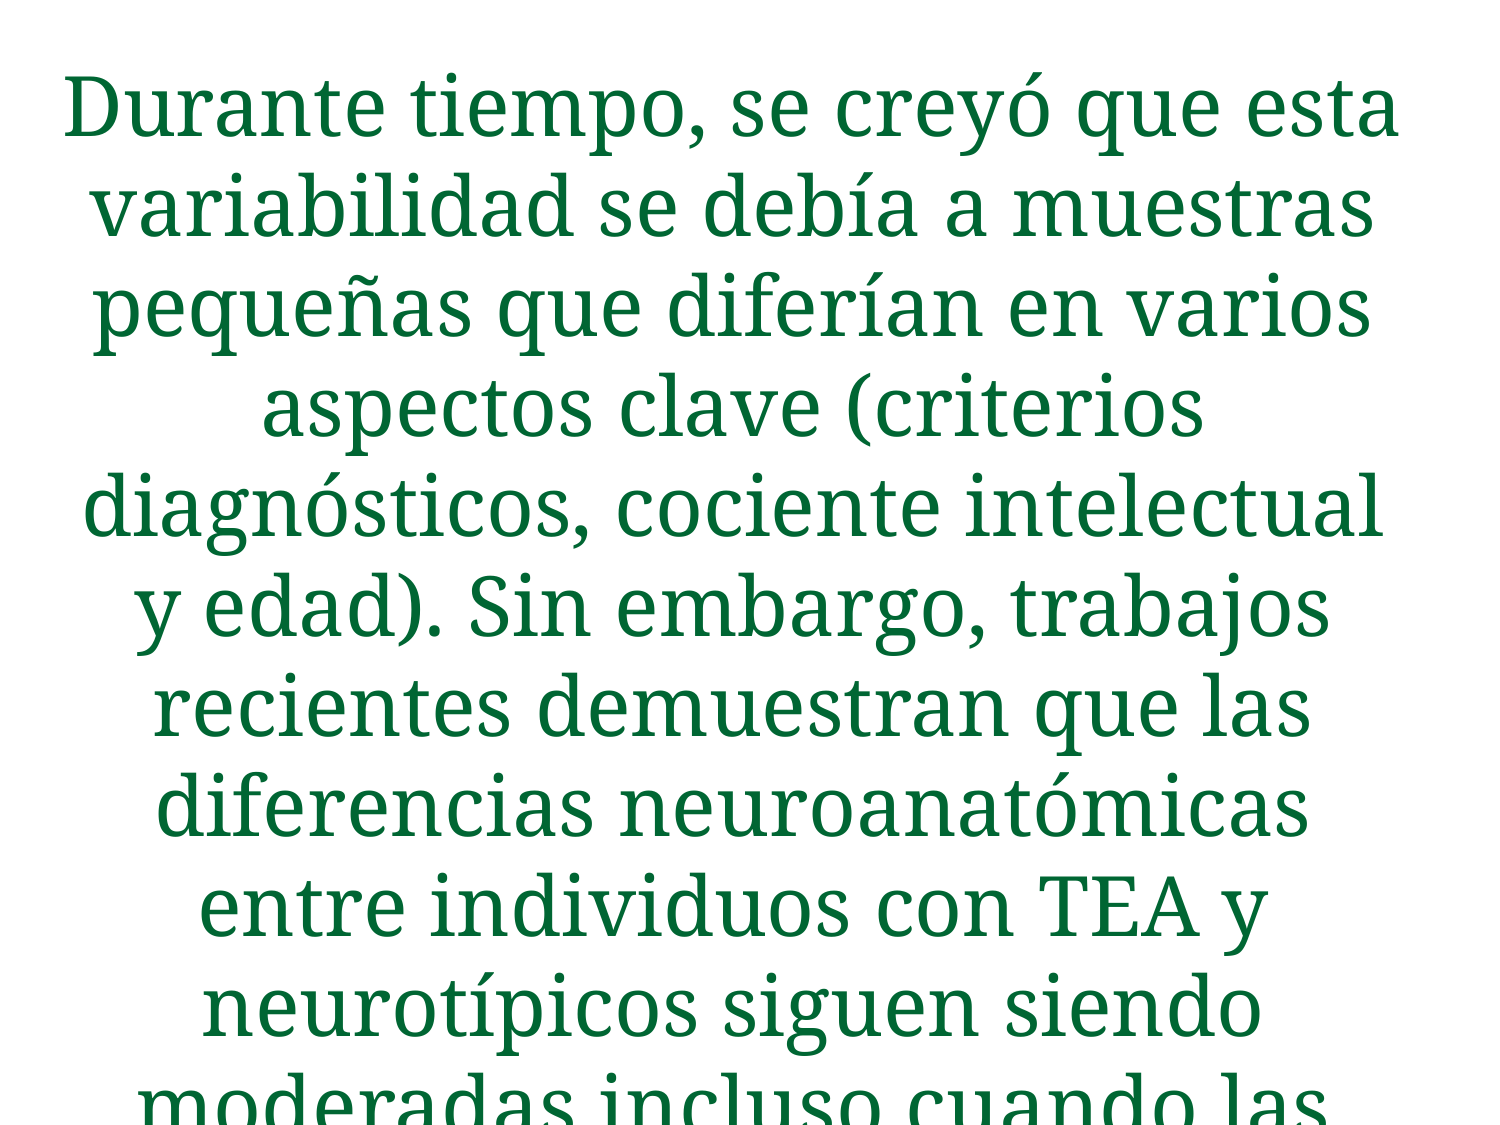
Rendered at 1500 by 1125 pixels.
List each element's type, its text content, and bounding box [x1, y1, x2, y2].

title Durante tiempo, se creyó que esta variabilidad se debía a muestras pequeñas que diferían en varios aspectos clave (criterios diagnósticos, cociente intelectual y edad). Sin embargo, trabajos recientes demuestran que las diferencias neuroanatómicas entre individuos con TEA y neurotípicos siguen siendo moderadas incluso cuando las muestras son grandes y están bien caracterizadas. [41, 45, 1425, 233]
